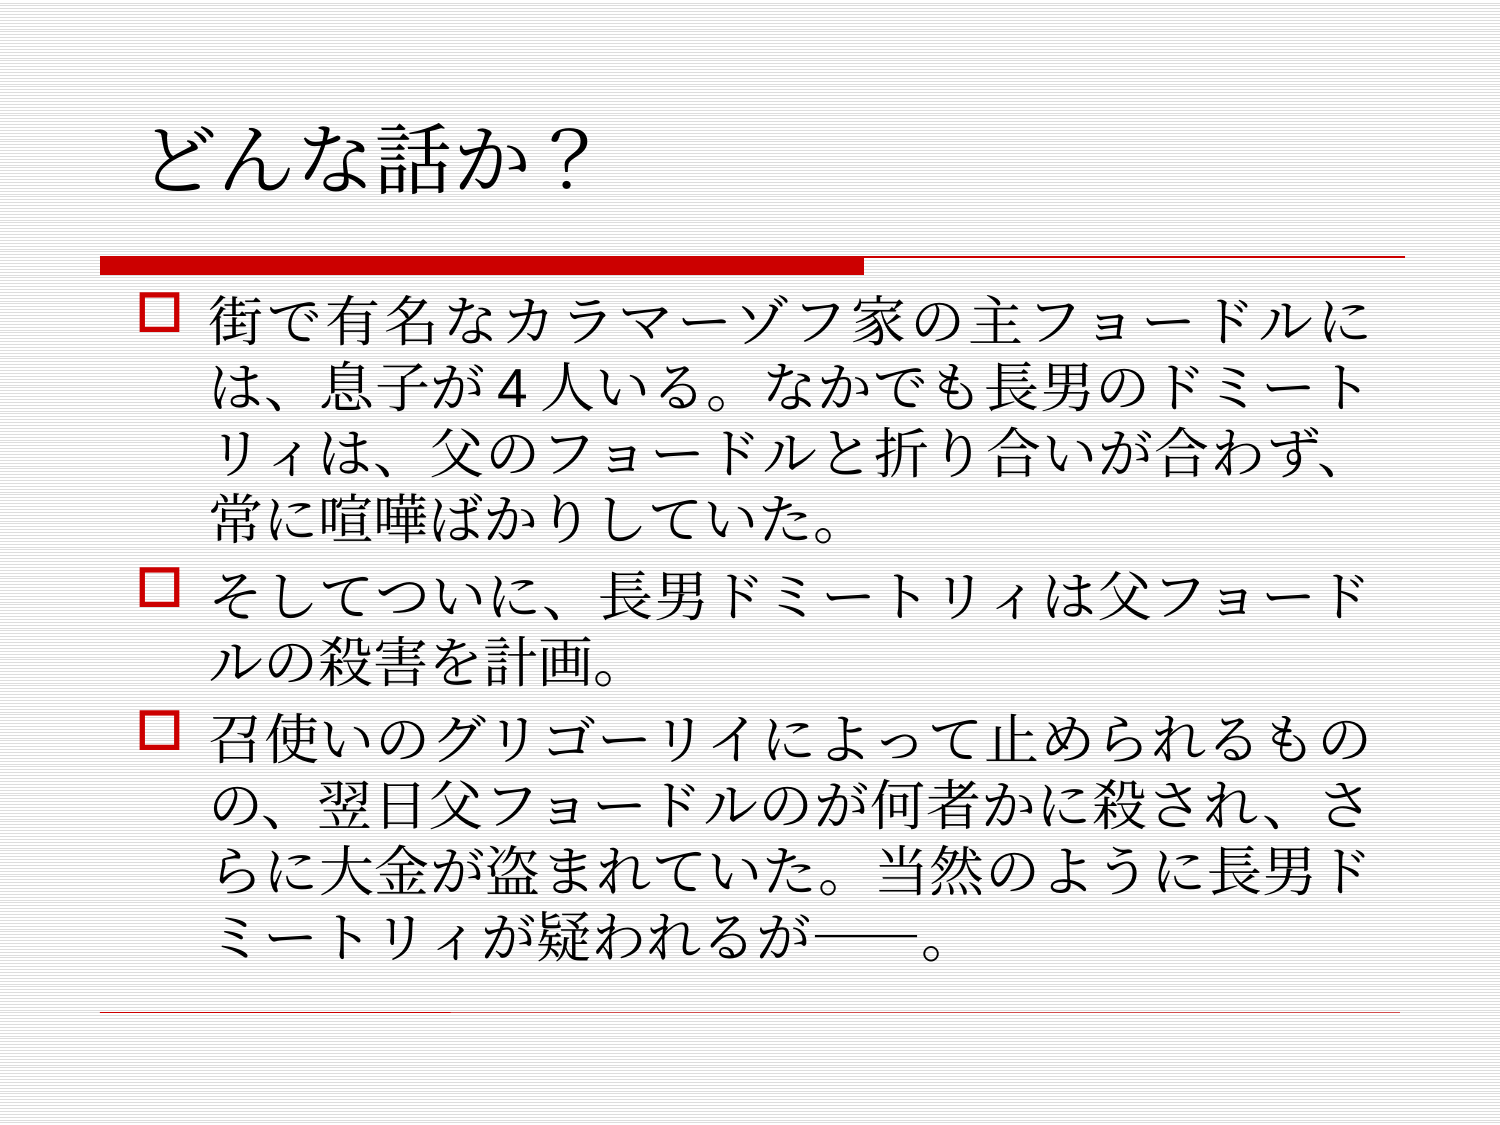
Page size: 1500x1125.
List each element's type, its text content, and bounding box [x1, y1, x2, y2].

list 街で有名なカラマーゾフ家の主フョードルには、息子が4人いる。なかでも長男のドミートリィは、父のフョードルと折り合いが合わず、常に喧嘩ばかりしていた。 そしてついに、長男ドミートリィは父フョードルの殺害を計画。 召使いのグリゴーリイによって止められるものの、翌日父フョードルのが何者かに殺され、さらに大金が盗まれていた。当然のように長男ドミートリィが疑われるが――。 [119, 278, 1389, 988]
title どんな話か？ [124, 101, 1140, 212]
